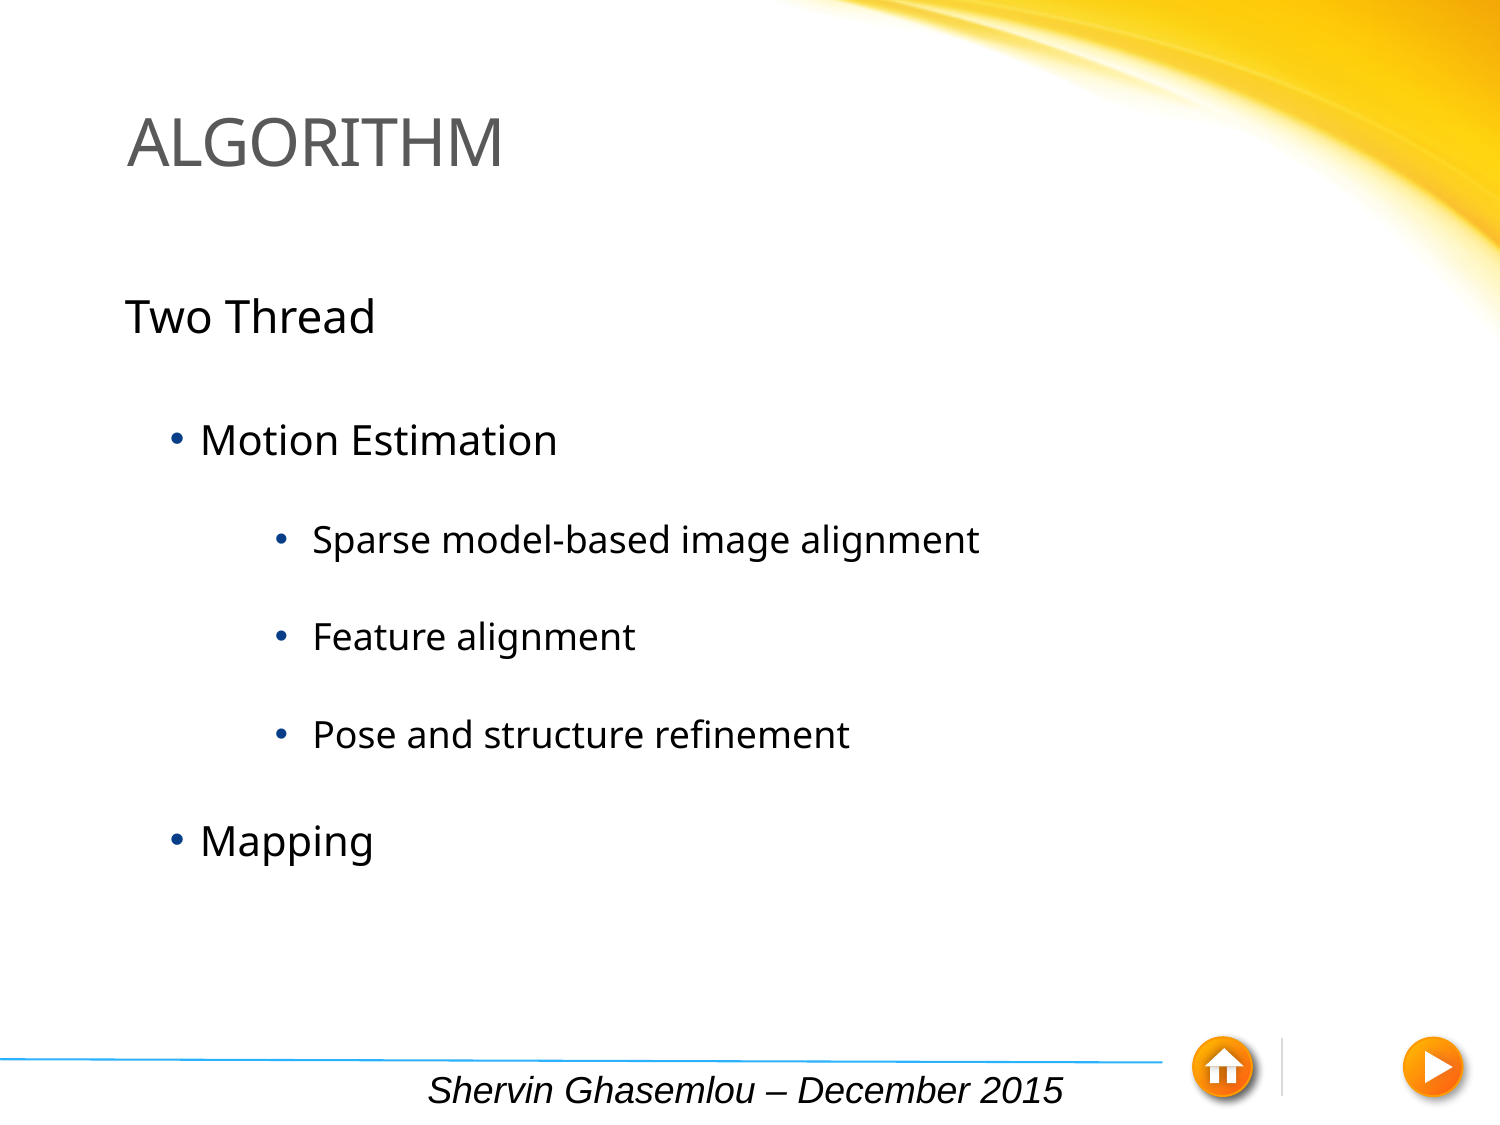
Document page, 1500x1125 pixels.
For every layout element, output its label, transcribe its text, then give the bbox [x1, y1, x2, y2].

list Two Thread Motion Estimation Sparse model-based image alignment Feature alignment Pose and structure refinement Mapping [109, 224, 1360, 943]
text_box Shervin Ghasemlou – December 2015 [412, 1068, 1087, 1119]
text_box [0, 1058, 1163, 1063]
picture [770, 0, 1500, 348]
title Algorithm [112, 50, 1325, 188]
